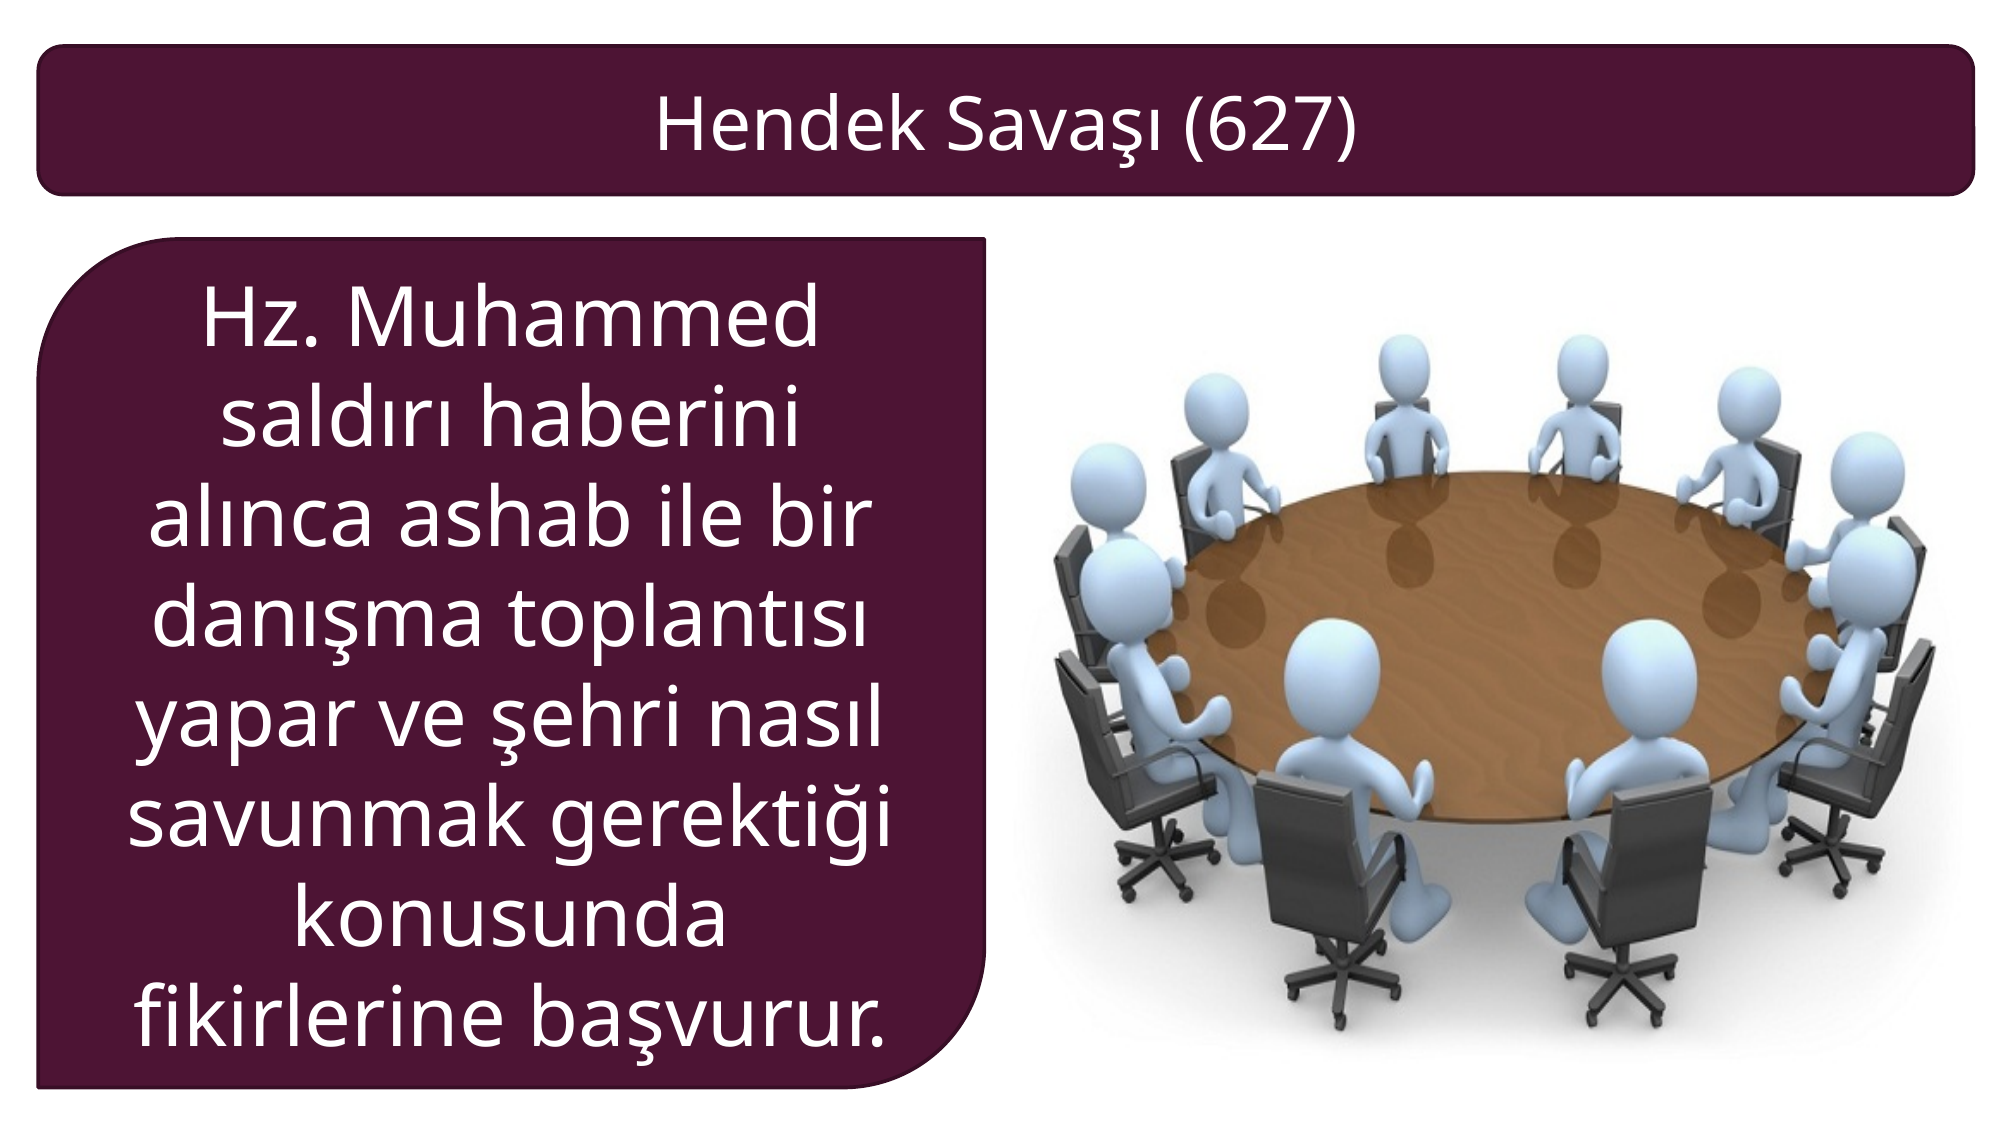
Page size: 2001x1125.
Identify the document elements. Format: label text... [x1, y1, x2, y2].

text_box Hz. Muhammed saldırı haberini alınca ashab ile bir danışma toplantısı yapar ve şehri nasıl savunmak gerektiği konusunda fikirlerine başvurur. [36, 237, 987, 1090]
picture [1011, 238, 1974, 1088]
text_box Hendek Savaşı (627) [36, 44, 1976, 197]
